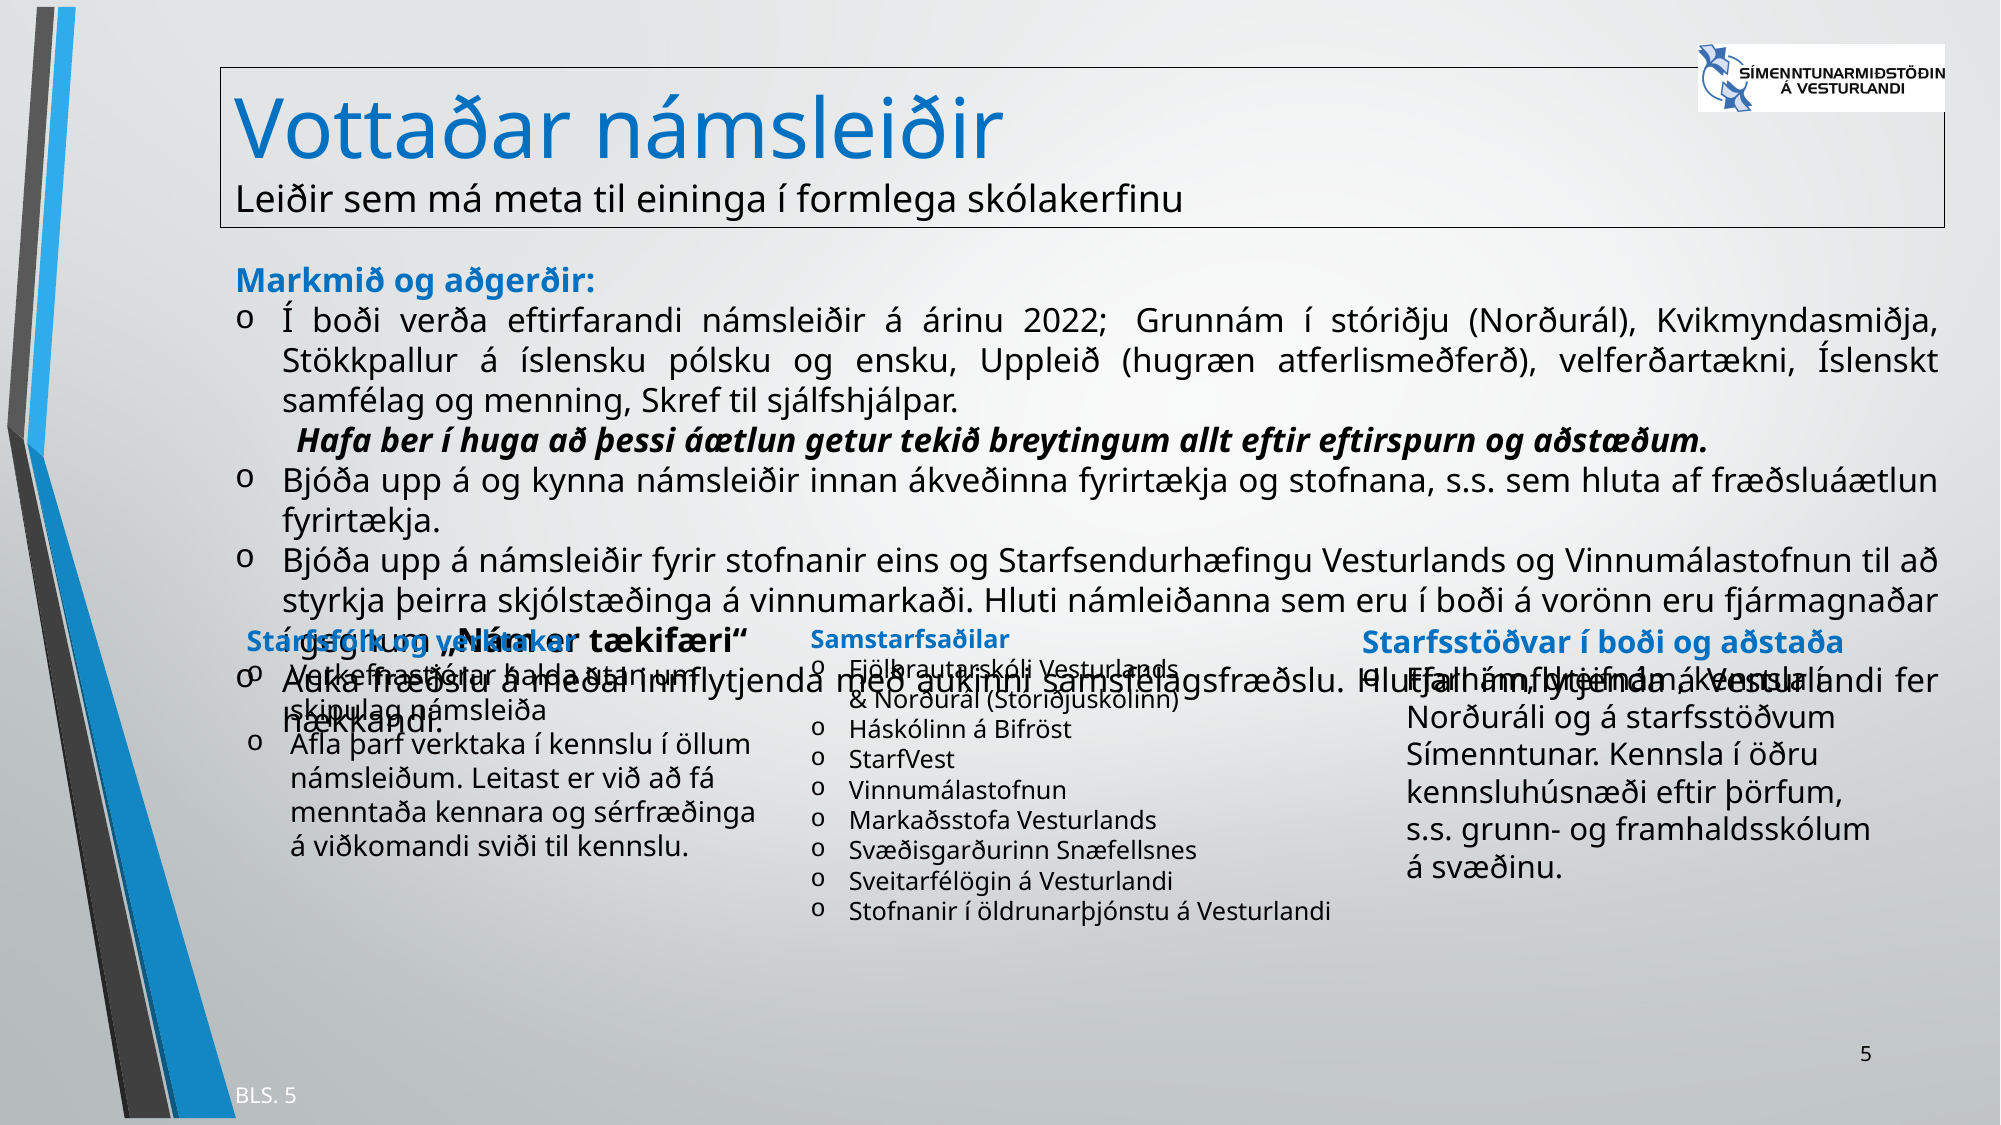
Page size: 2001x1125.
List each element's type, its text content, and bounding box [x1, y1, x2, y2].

text_box Bls. 5 [220, 1065, 1061, 1125]
text_box Samstarfsaðilar Fjölbrautarskóli Vesturlands & Norðurál (Stóriðjuskólinn) Háskólinn á Bifröst StarfVest Vinnumálastofnun Markaðsstofa Vesturlands Svæðisgarðurinn Snæfellsnes Sveitarfélögin á Vesturlandi Stofnanir í öldrunarþjónstu á Vesturlandi [795, 615, 1348, 966]
slide_number 5 [1796, 1024, 1887, 1085]
text_box Markmið og aðgerðir: Í boði verða eftirfarandi námsleiðir á árinu 2022; Grunnám í stóriðju (Norðurál), Kvikmyndasmiðja, Stökkpallur á íslensku pólsku og ensku, Uppleið (hugræn atferlismeðferð), velferðartækni, Íslenskt samfélag og menning, Skref til sjálfshjálpar. Hafa ber í huga að þessi áætlun getur tekið breytingum allt eftir eftirspurn og aðstæðum. Bjóða upp á og kynna námsleiðir innan ákveðinna fyrirtækja og stofnana, s.s. sem hluta af fræðsluáætlun fyrirtækja. Bjóða upp á námsleiðir fyrir stofnanir eins og Starfsendurhæfingu Vesturlands og Vinnumálastofnun til að styrkja þeirra skjólstæðinga á vinnumarkaði. Hluti námleiðanna sem eru í boði á vorönn eru fjármagnaðar í gegnum „Nám er tækifæri“ Auka fræðslu á meðal innflytjenda með aukinni samsfélagsfræðslu. Hlutfall innflytjenda á Vesturlandi fer hækkandi. [220, 252, 1957, 1004]
text_box Starfsstöðvar í boði og aðstaða Fjarnám, dreifnám, kennsla í Norðuráli og á starfsstöðvum Símenntunar. Kennsla í öðru kennsluhúsnæði eftir þörfum, s.s. grunn- og framhaldsskólum á svæðinu. [1347, 614, 1899, 894]
text_box Starfsfólk og verktakar Verkefnastjórar halda utan um skipulag námsleiða Afla þarf verktaka í kennslu í öllum námsleiðum. Leitast er við að fá menntaða kennara og sérfræðinga á viðkomandi sviði til kennslu. [231, 615, 784, 894]
picture [1698, 43, 1945, 113]
text_box Vottaðar námsleiðir Leiðir sem má meta til eininga í formlega skólakerfinu [220, 67, 1945, 228]
